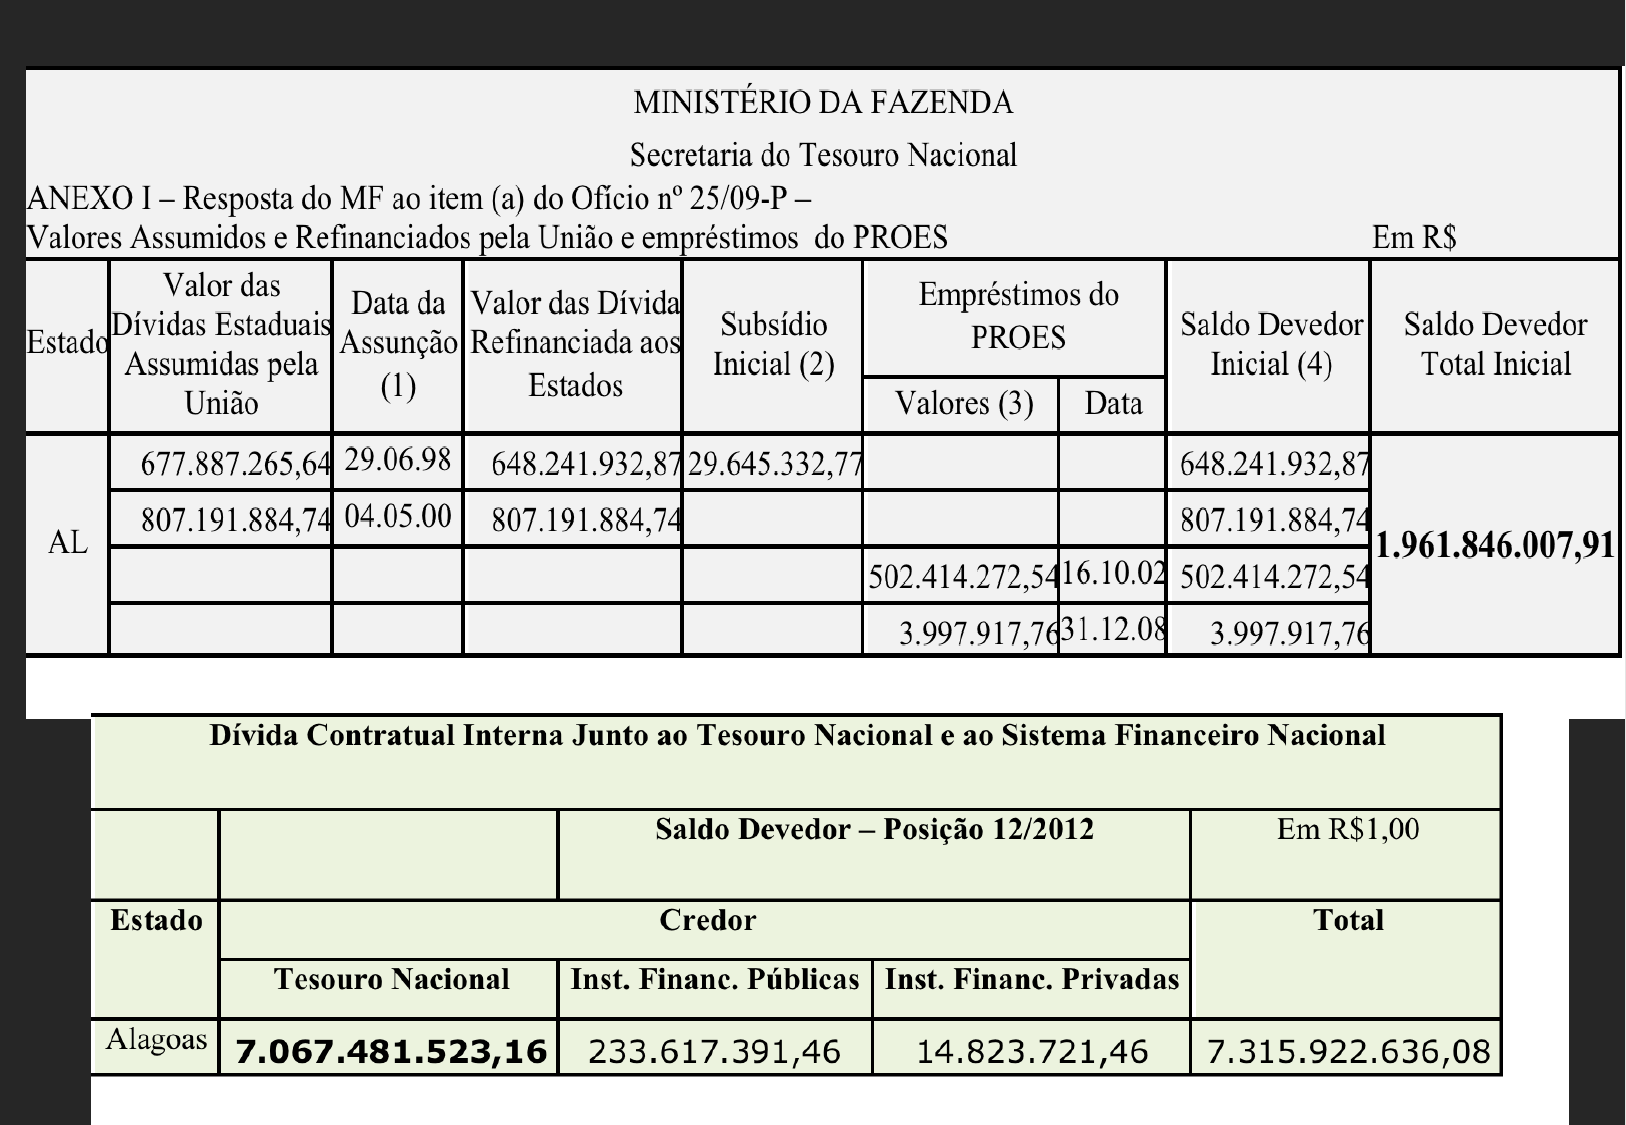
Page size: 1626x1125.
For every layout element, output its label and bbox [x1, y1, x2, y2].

text_box [91, 712, 1569, 1125]
text_box [26, 66, 1625, 719]
